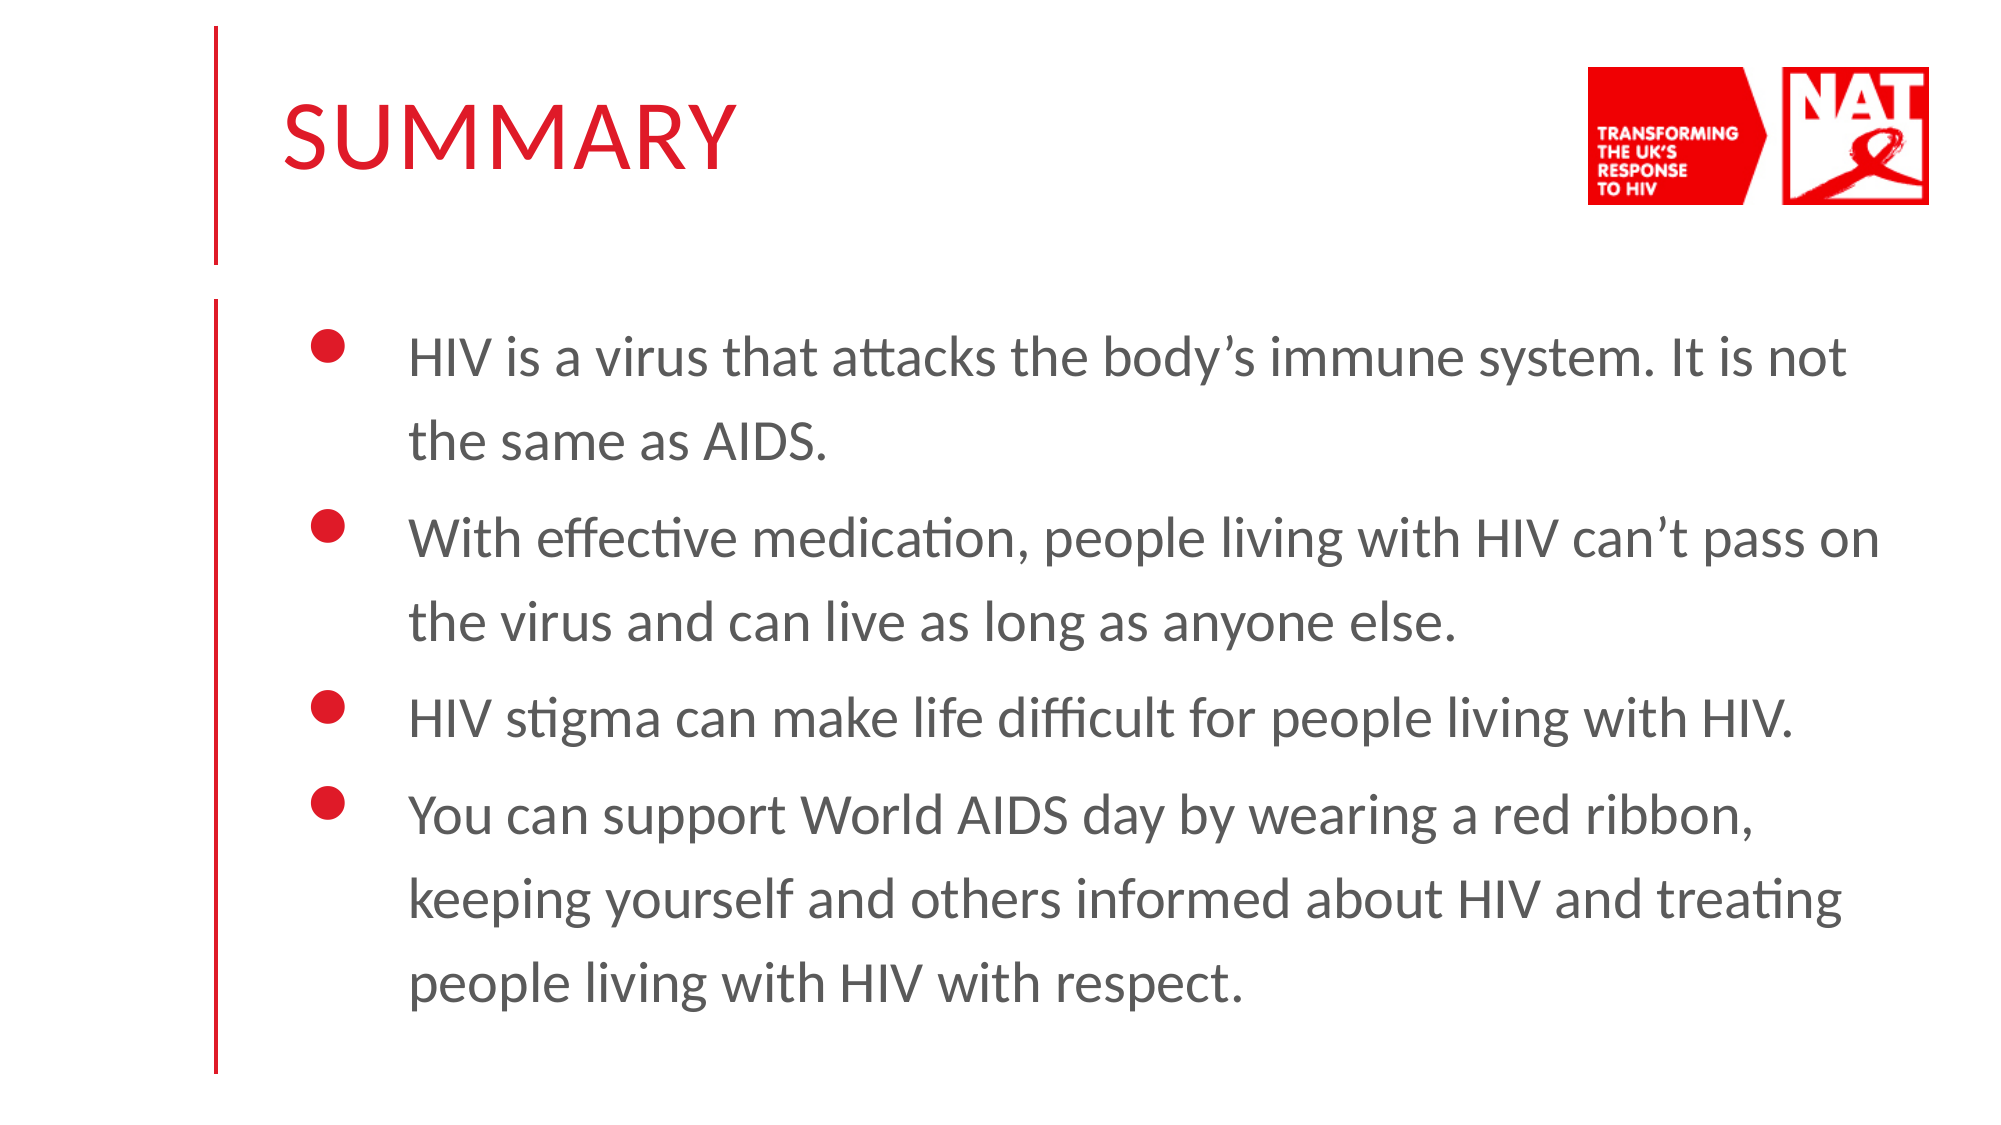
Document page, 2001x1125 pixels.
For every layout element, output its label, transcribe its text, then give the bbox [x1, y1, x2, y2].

picture [1588, 67, 1929, 205]
text_box SUMMARY [268, 62, 1631, 197]
text_box HIV is a virus that attacks the body’s immune system. It is not the same as AIDS. With effective medication, people living with HIV can’t pass on the virus and can live as long as anyone else. HIV stigma can make life difficult for people living with HIV. You can support World AIDS day by wearing a red ribbon, keeping yourself and others informed about HIV and treating people living with HIV with respect. [291, 296, 1929, 1022]
